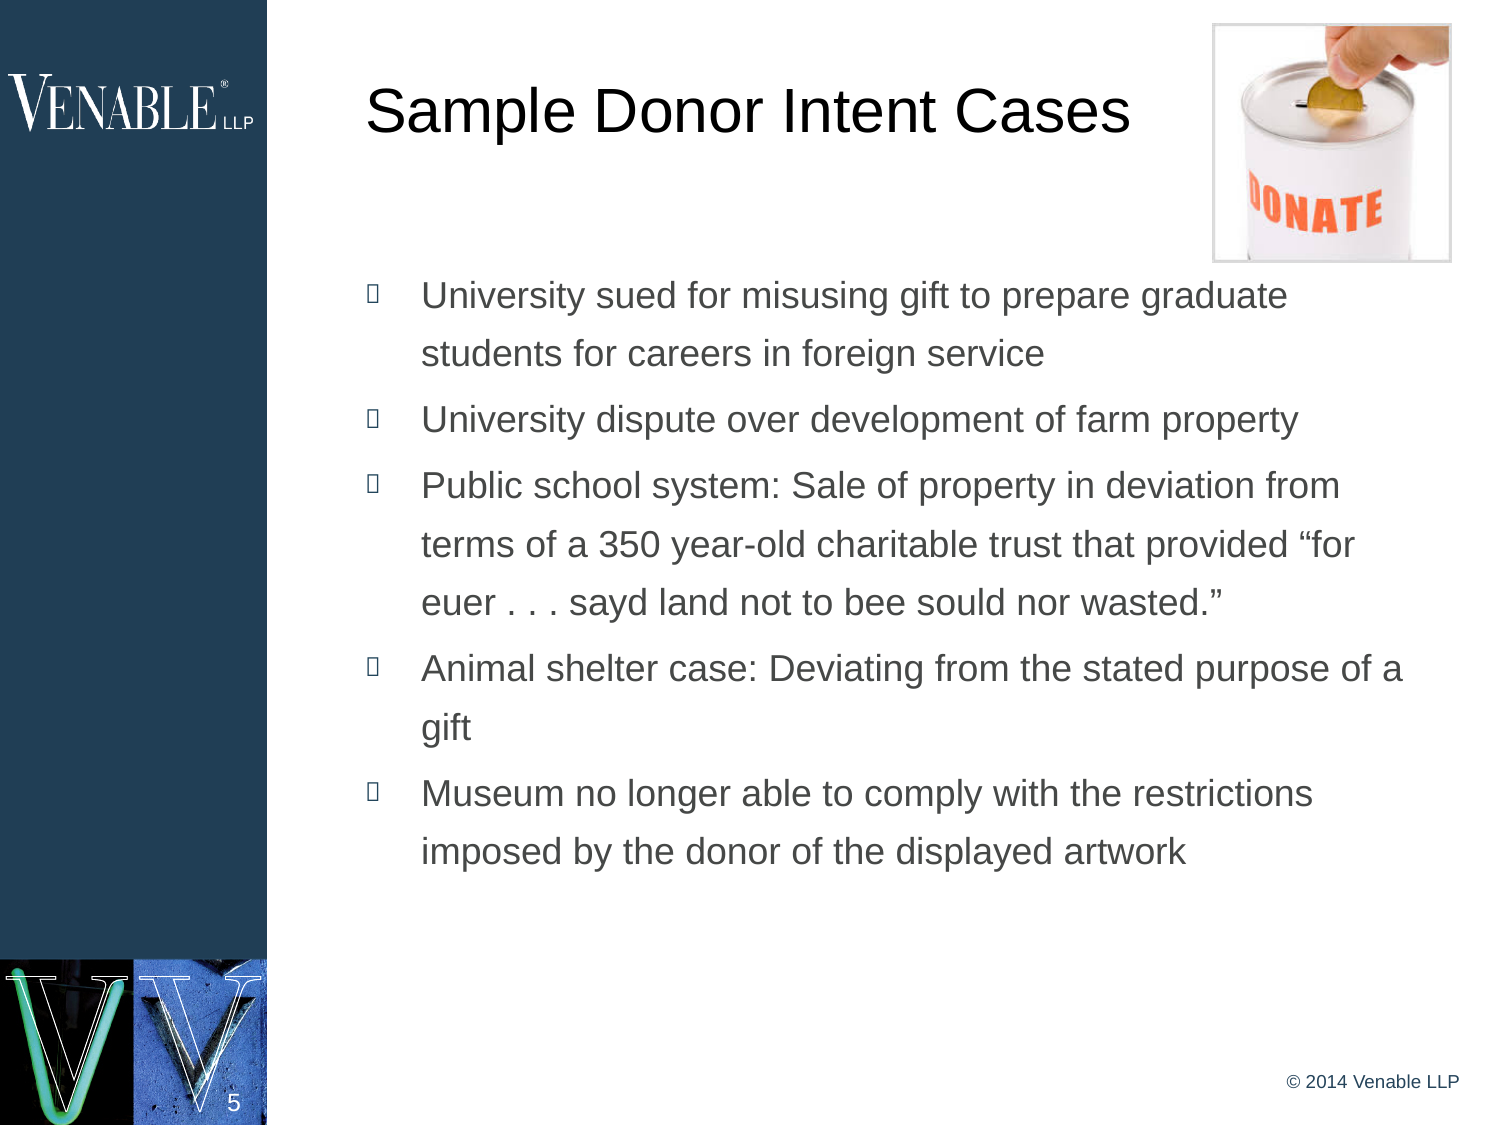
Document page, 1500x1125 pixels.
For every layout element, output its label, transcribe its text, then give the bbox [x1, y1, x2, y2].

picture [8, 74, 253, 132]
footer © 2014 Venable LLP [999, 1062, 1475, 1100]
title Sample Donor Intent Cases [350, 62, 1207, 213]
picture [1212, 23, 1452, 263]
picture [0, 959, 267, 1125]
list University sued for misusing gift to prepare graduate students for careers in foreign service University dispute over development of farm property Public school system: Sale of property in deviation from terms of a 350 year-old charitable trust that provided “for euer . . . sayd land not to bee sould nor wasted.” Animal shelter case: Deviating from the stated purpose of a gift Museum no longer able to comply with the restrictions imposed by the donor of the displayed artwork [350, 249, 1450, 1063]
